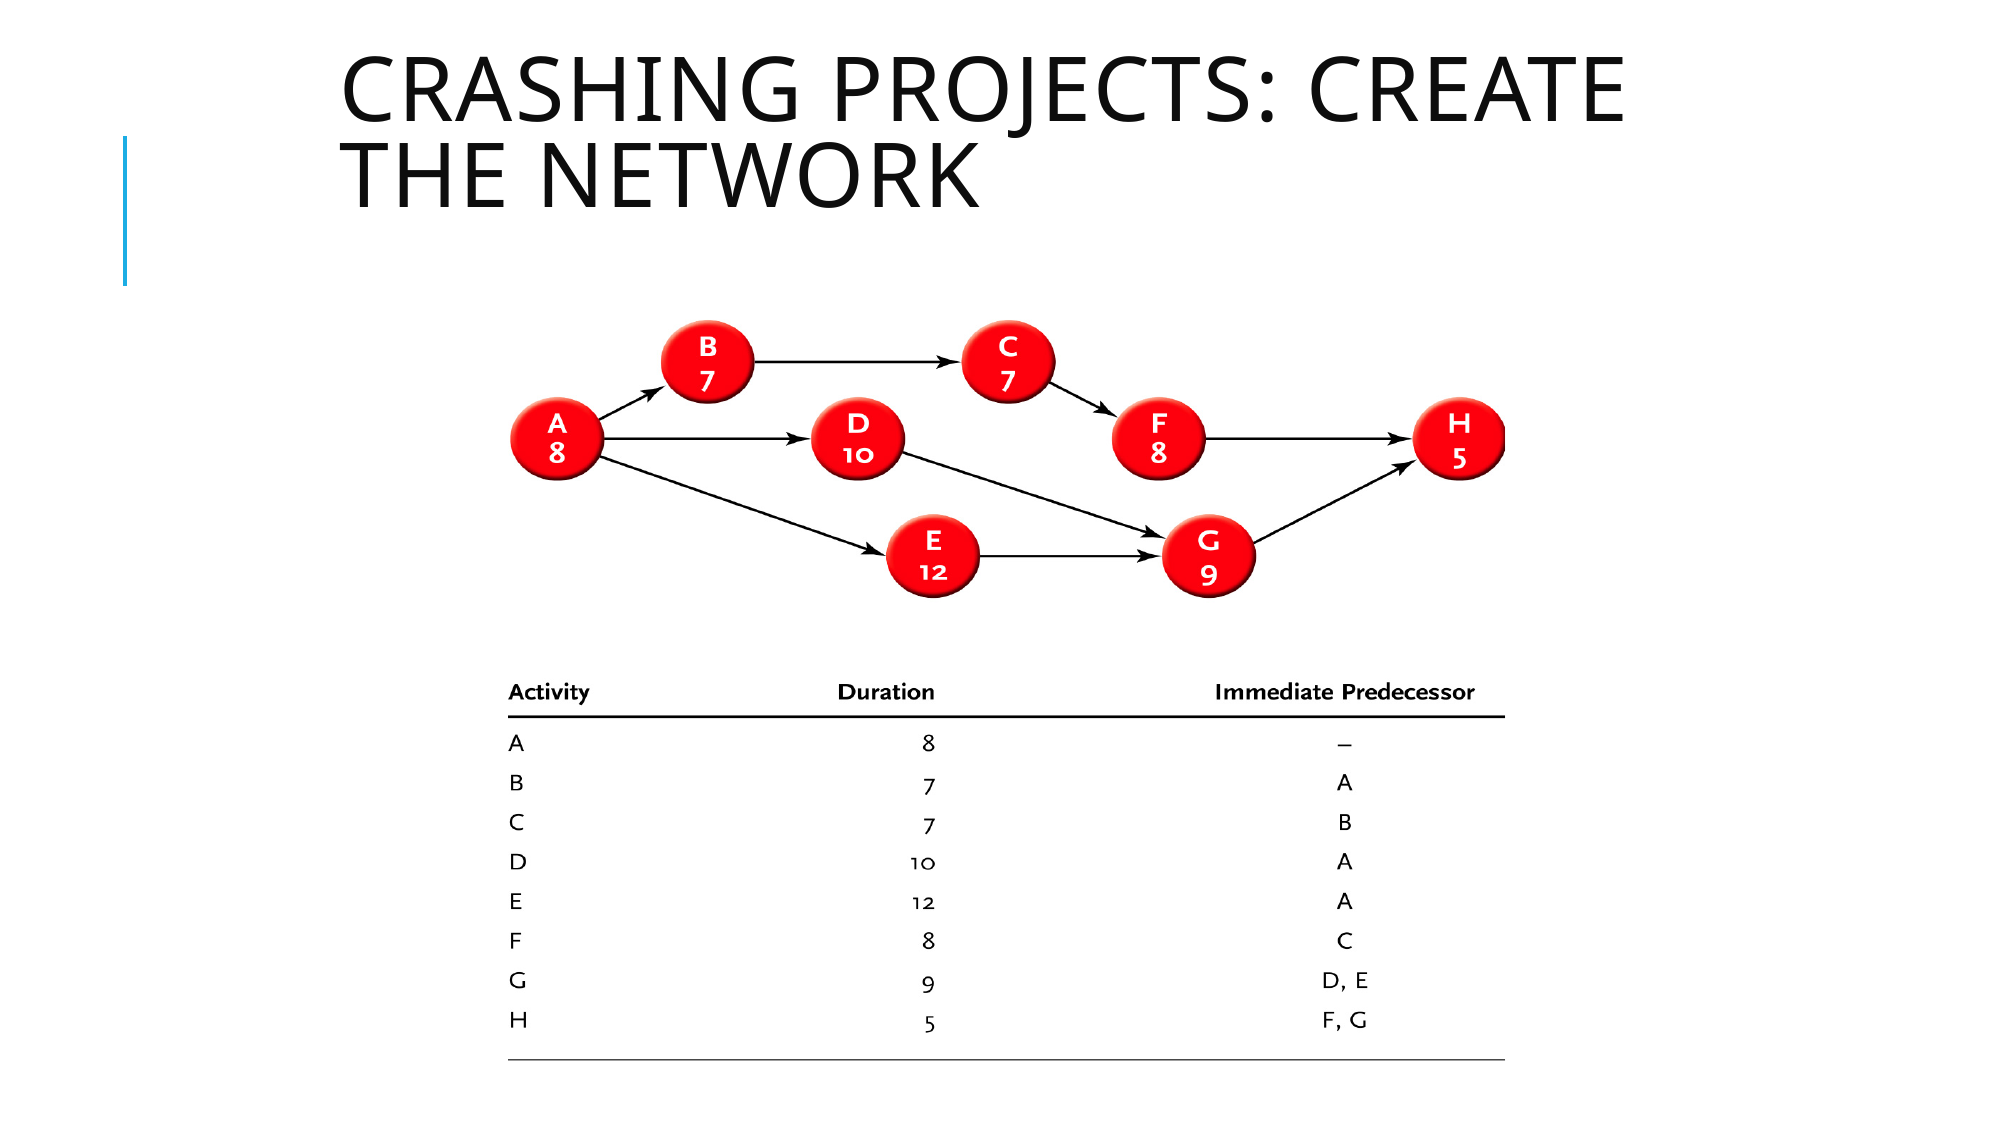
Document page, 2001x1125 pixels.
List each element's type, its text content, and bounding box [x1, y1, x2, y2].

title Crashing Projects: Create the Network [324, 45, 1675, 233]
picture [507, 285, 1509, 1061]
